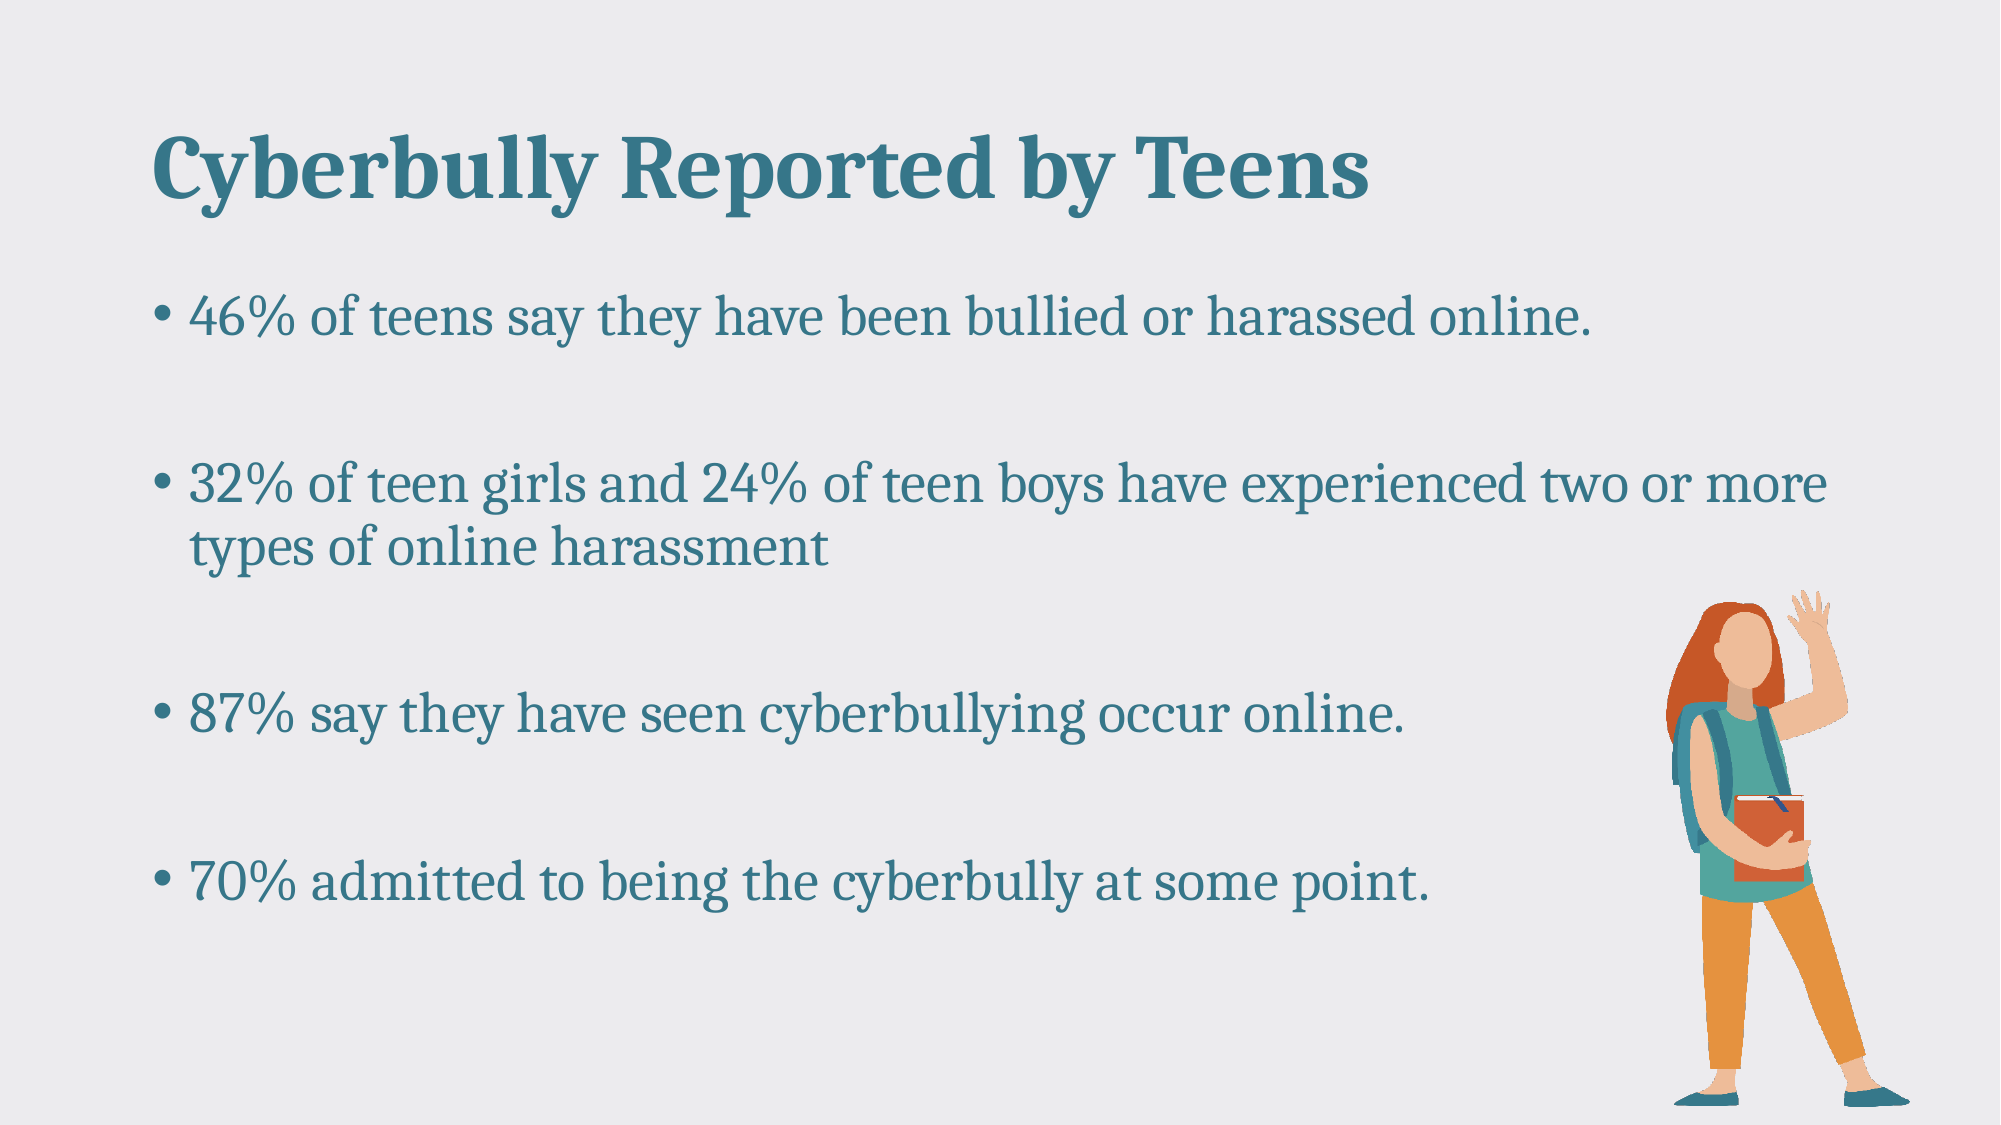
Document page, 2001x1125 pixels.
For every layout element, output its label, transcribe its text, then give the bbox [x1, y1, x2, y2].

picture [1537, 586, 2000, 1110]
list 46% of teens say they have been bullied or harassed online. 32% of teen girls and 24% of teen boys have experienced two or more types of online harassment 87% say they have seen cyberbullying occur online. 70% admitted to being the cyberbully at some point. [137, 277, 1863, 1014]
title Cyberbully Reported by Teens [137, 59, 1863, 277]
